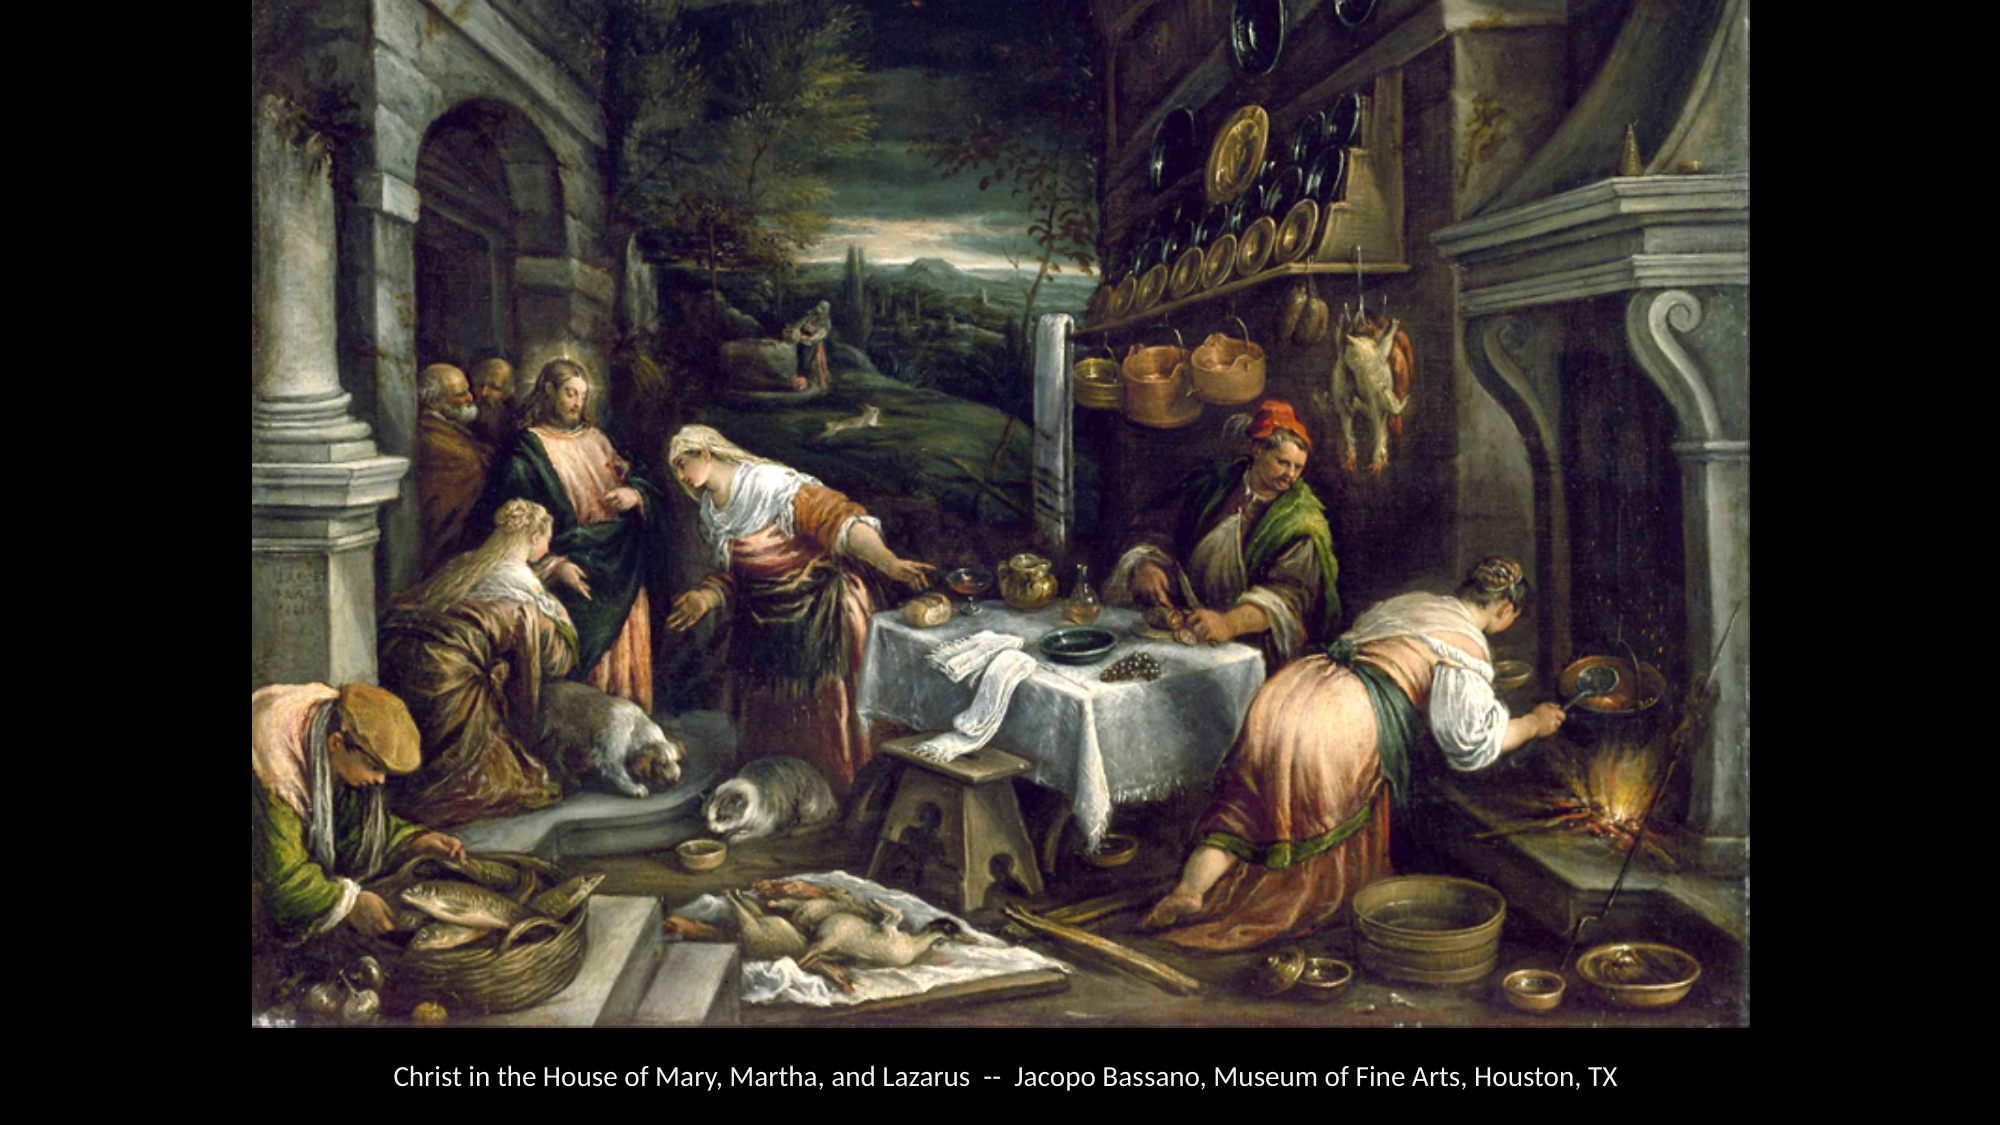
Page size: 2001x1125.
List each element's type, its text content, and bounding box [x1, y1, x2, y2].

picture [251, 0, 1751, 1028]
text_box Christ in the House of Mary, Martha, and Lazarus -- Jacopo Bassano, Museum of Fine Arts, Houston, TX [287, 1049, 1725, 1100]
